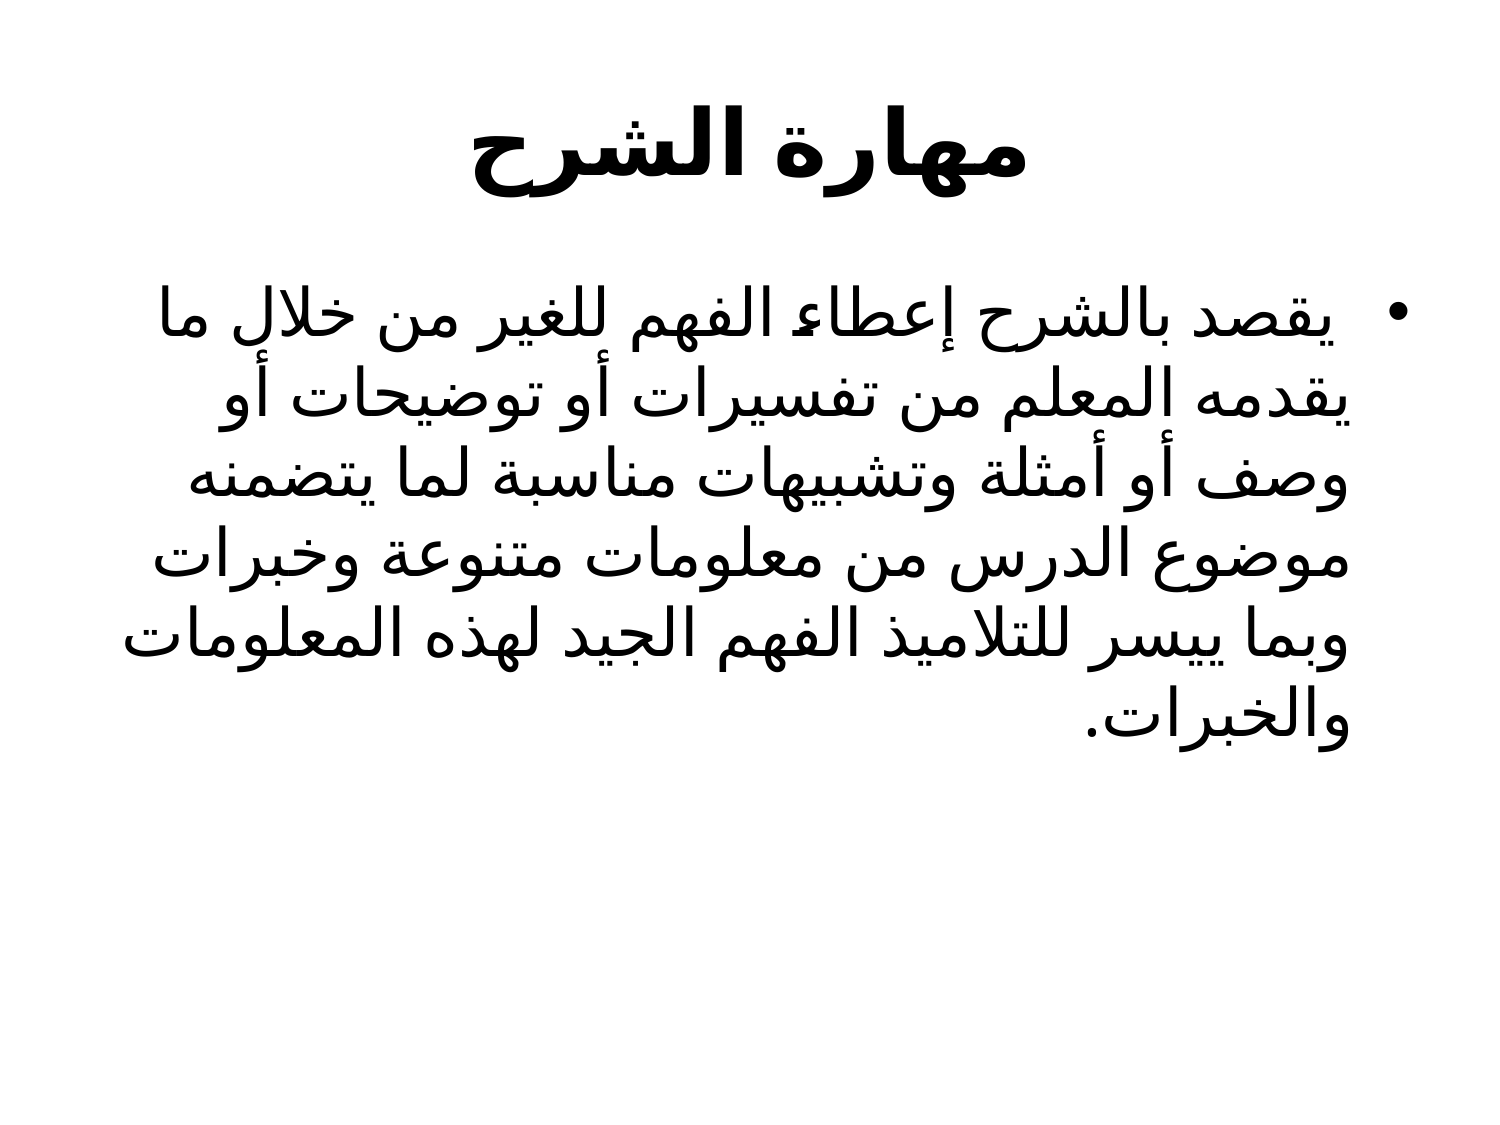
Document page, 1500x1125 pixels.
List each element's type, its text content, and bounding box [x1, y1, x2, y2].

list يقصد بالشرح إعطاء الفهم للغير من خلال ما يقدمه المعلم من تفسيرات أو توضيحات أو وصف أو أمثلة وتشبيهات مناسبة لما يتضمنه موضوع الدرس من معلومات متنوعة وخبرات وبما ييسر للتلاميذ الفهم الجيد لهذه المعلومات والخبرات. [75, 262, 1425, 1005]
title مهارة الشرح [75, 45, 1425, 233]
